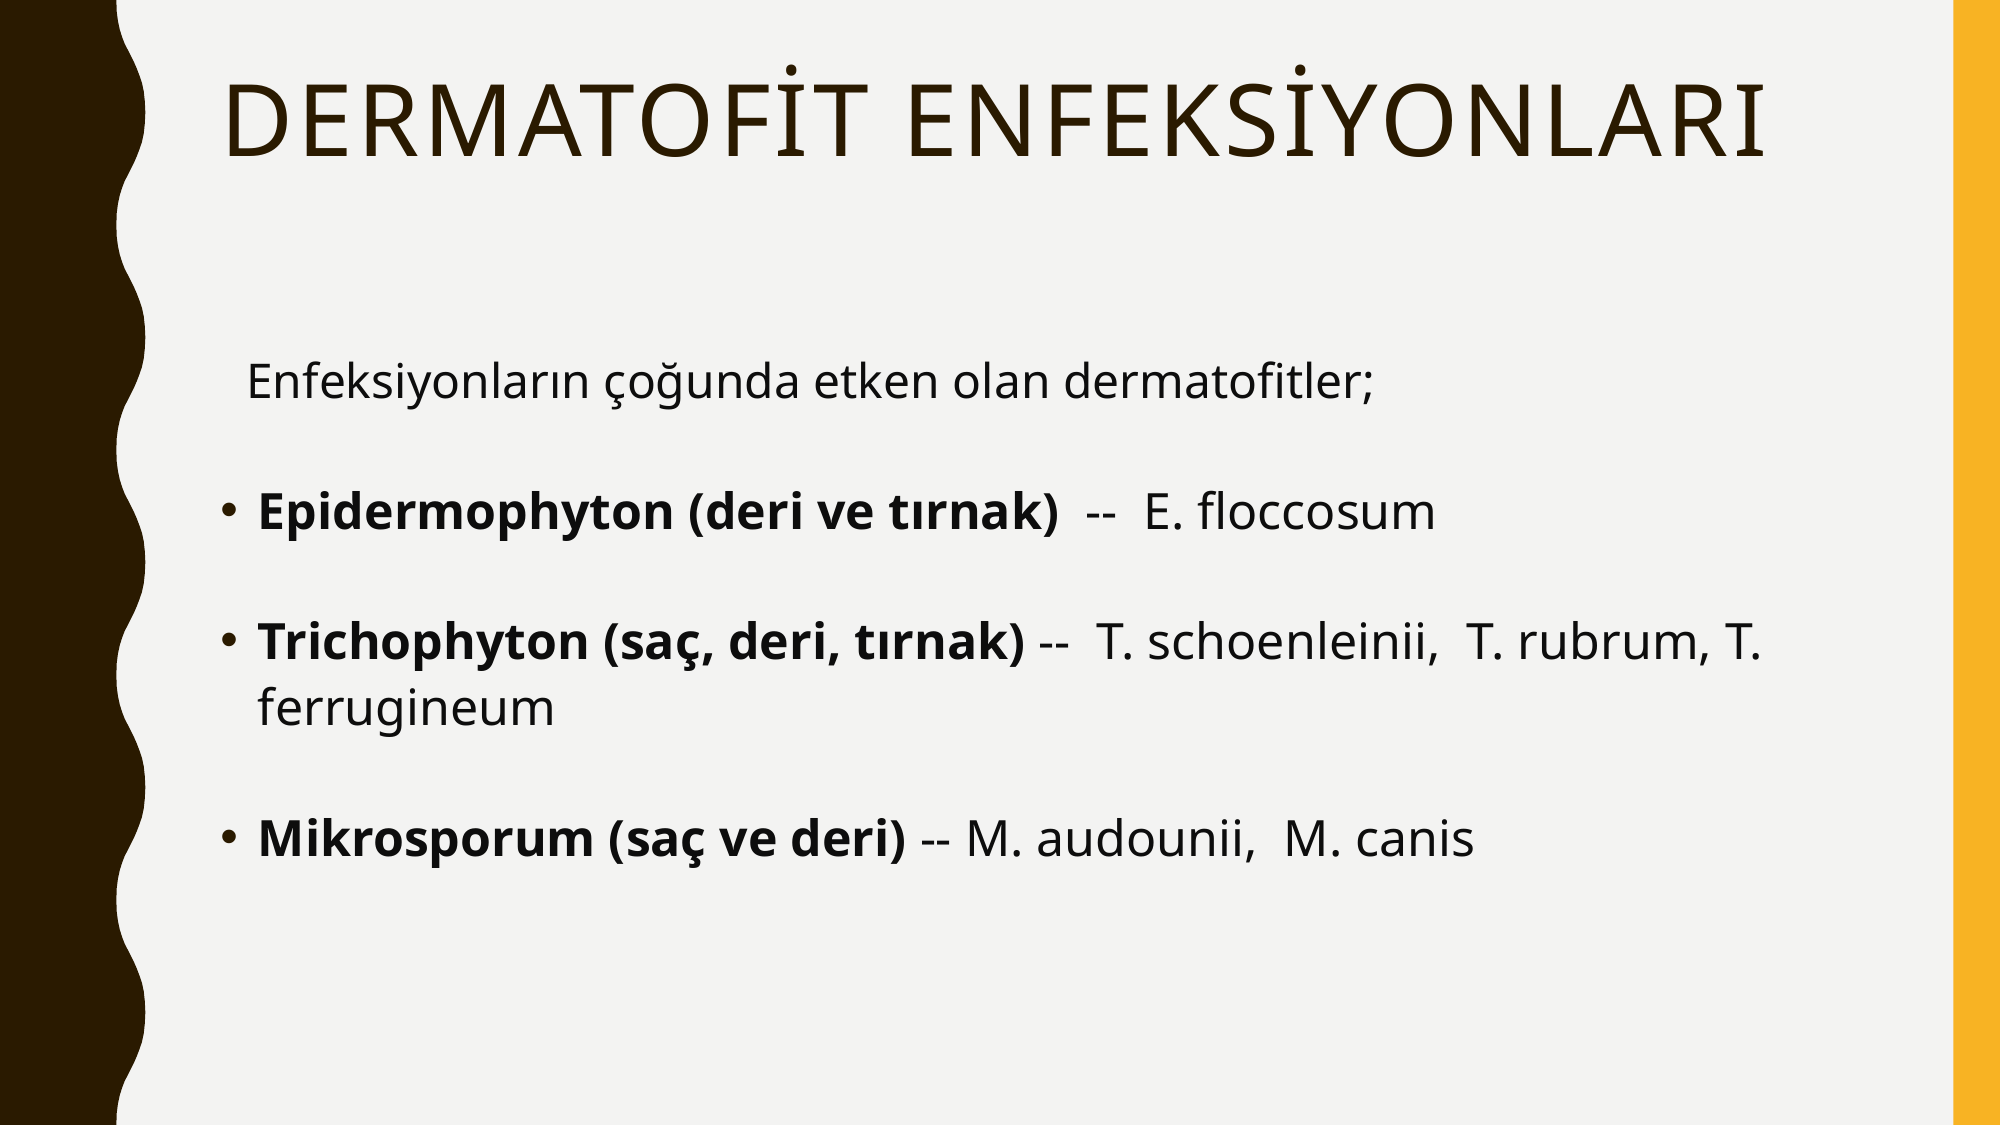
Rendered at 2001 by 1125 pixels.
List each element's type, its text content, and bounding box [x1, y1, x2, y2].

list Enfeksiyonların çoğunda etken olan dermatofitler; Epidermophyton (deri ve tırnak) -- E. floccosum Trichophyton (saç, deri, tırnak) -- T. schoenleinii, T. rubrum, T. ferrugineum Mikrosporum (saç ve deri) -- M. audounii, M. canis [205, 335, 1875, 965]
title DERMATOFiT ENFEKSiYONLARI [205, 62, 1875, 308]
